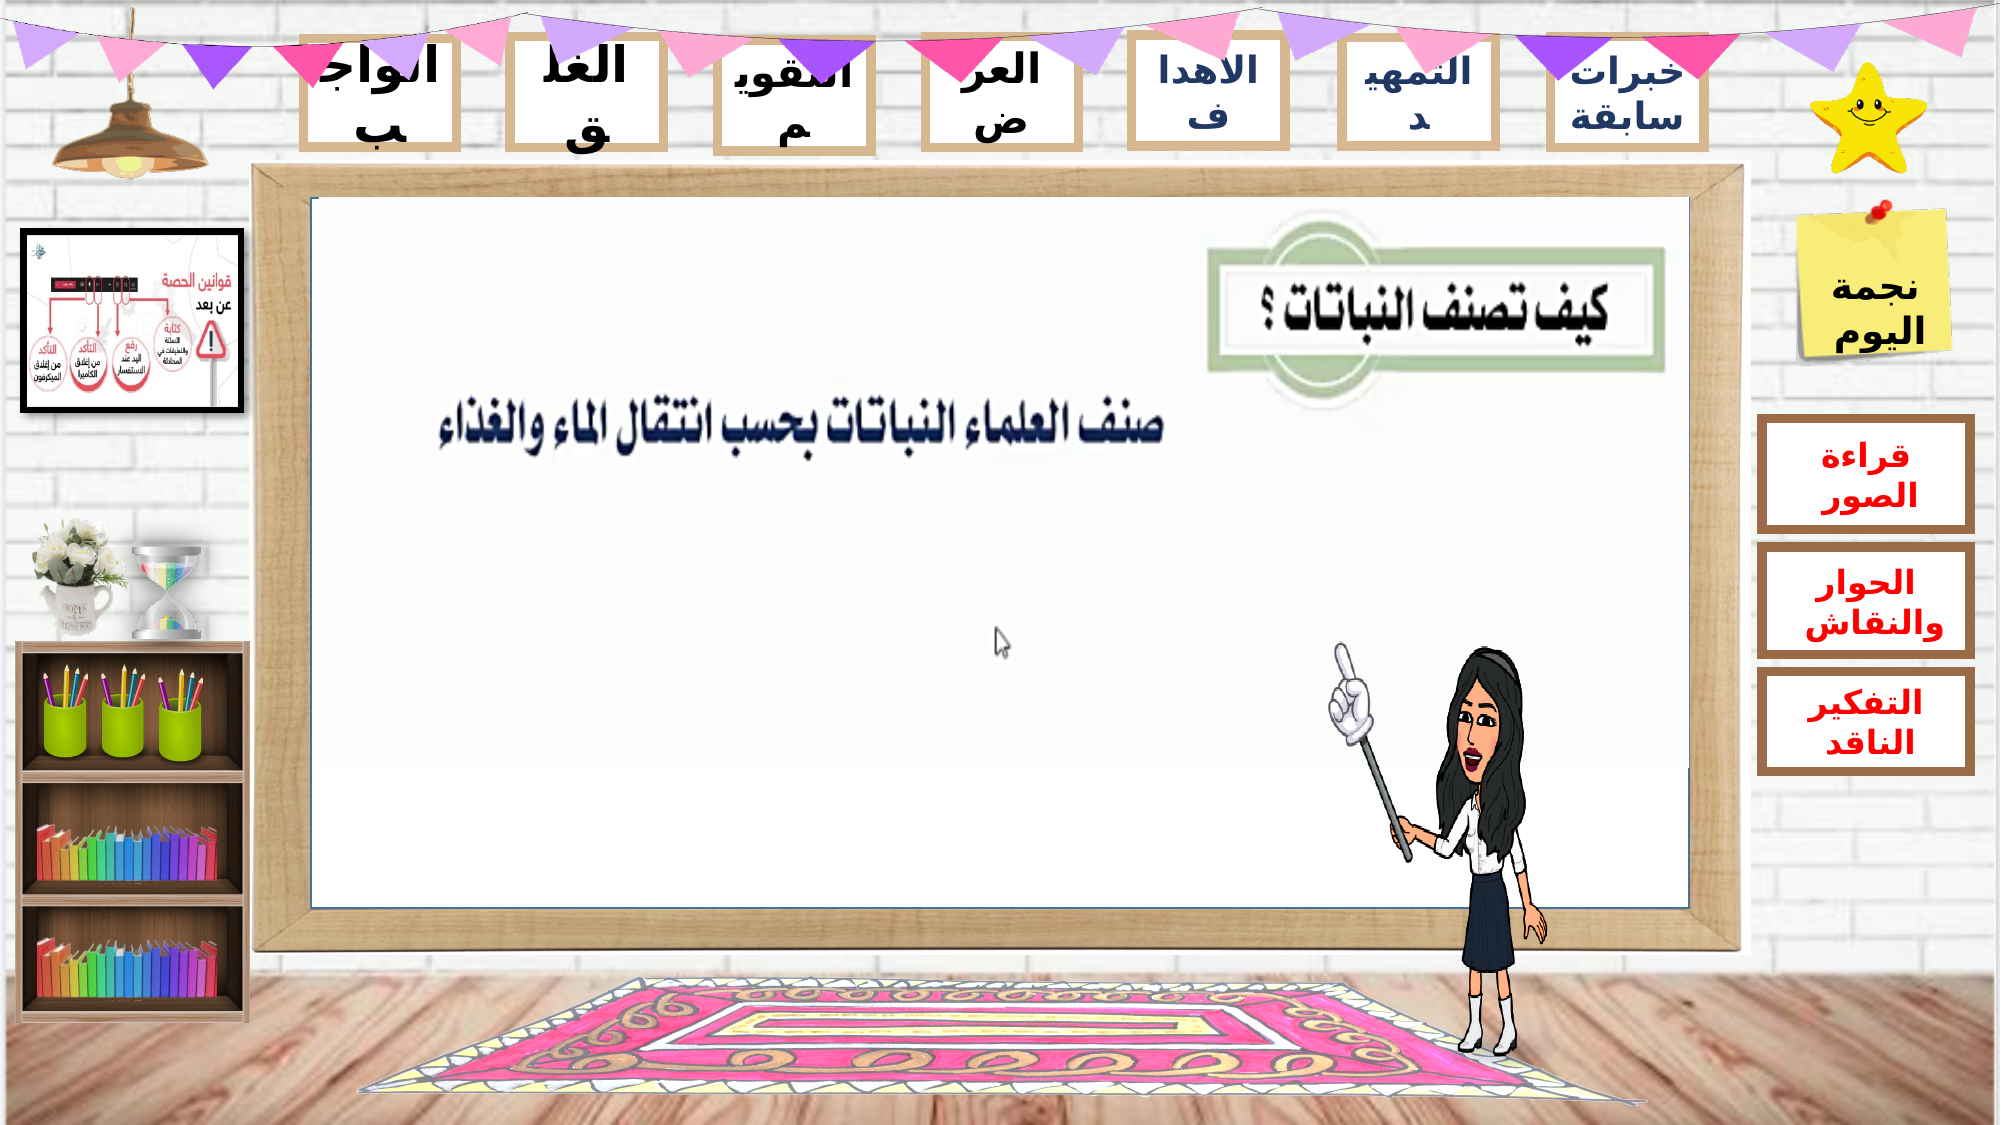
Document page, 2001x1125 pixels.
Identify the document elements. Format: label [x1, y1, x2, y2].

picture [0, 0, 2000, 1125]
text_box [1762, 418, 1971, 772]
